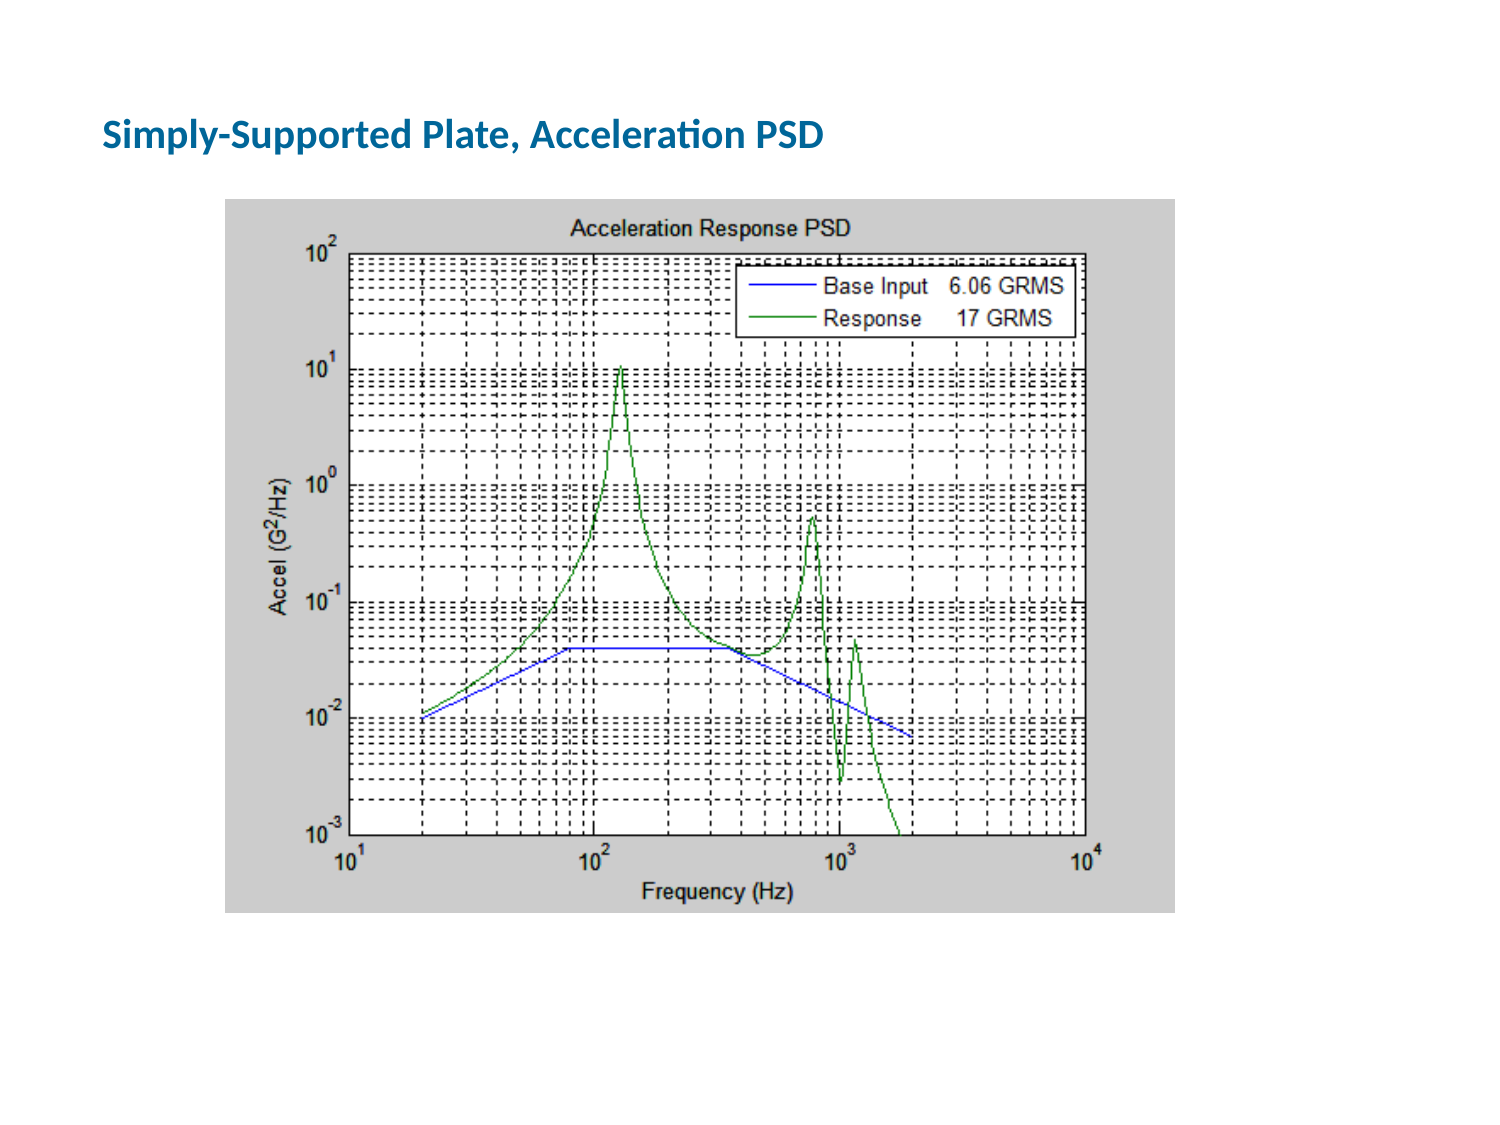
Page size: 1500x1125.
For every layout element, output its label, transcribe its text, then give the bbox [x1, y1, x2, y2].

text_box Simply-Supported Plate, Acceleration PSD [87, 99, 1075, 165]
picture [224, 199, 1176, 913]
